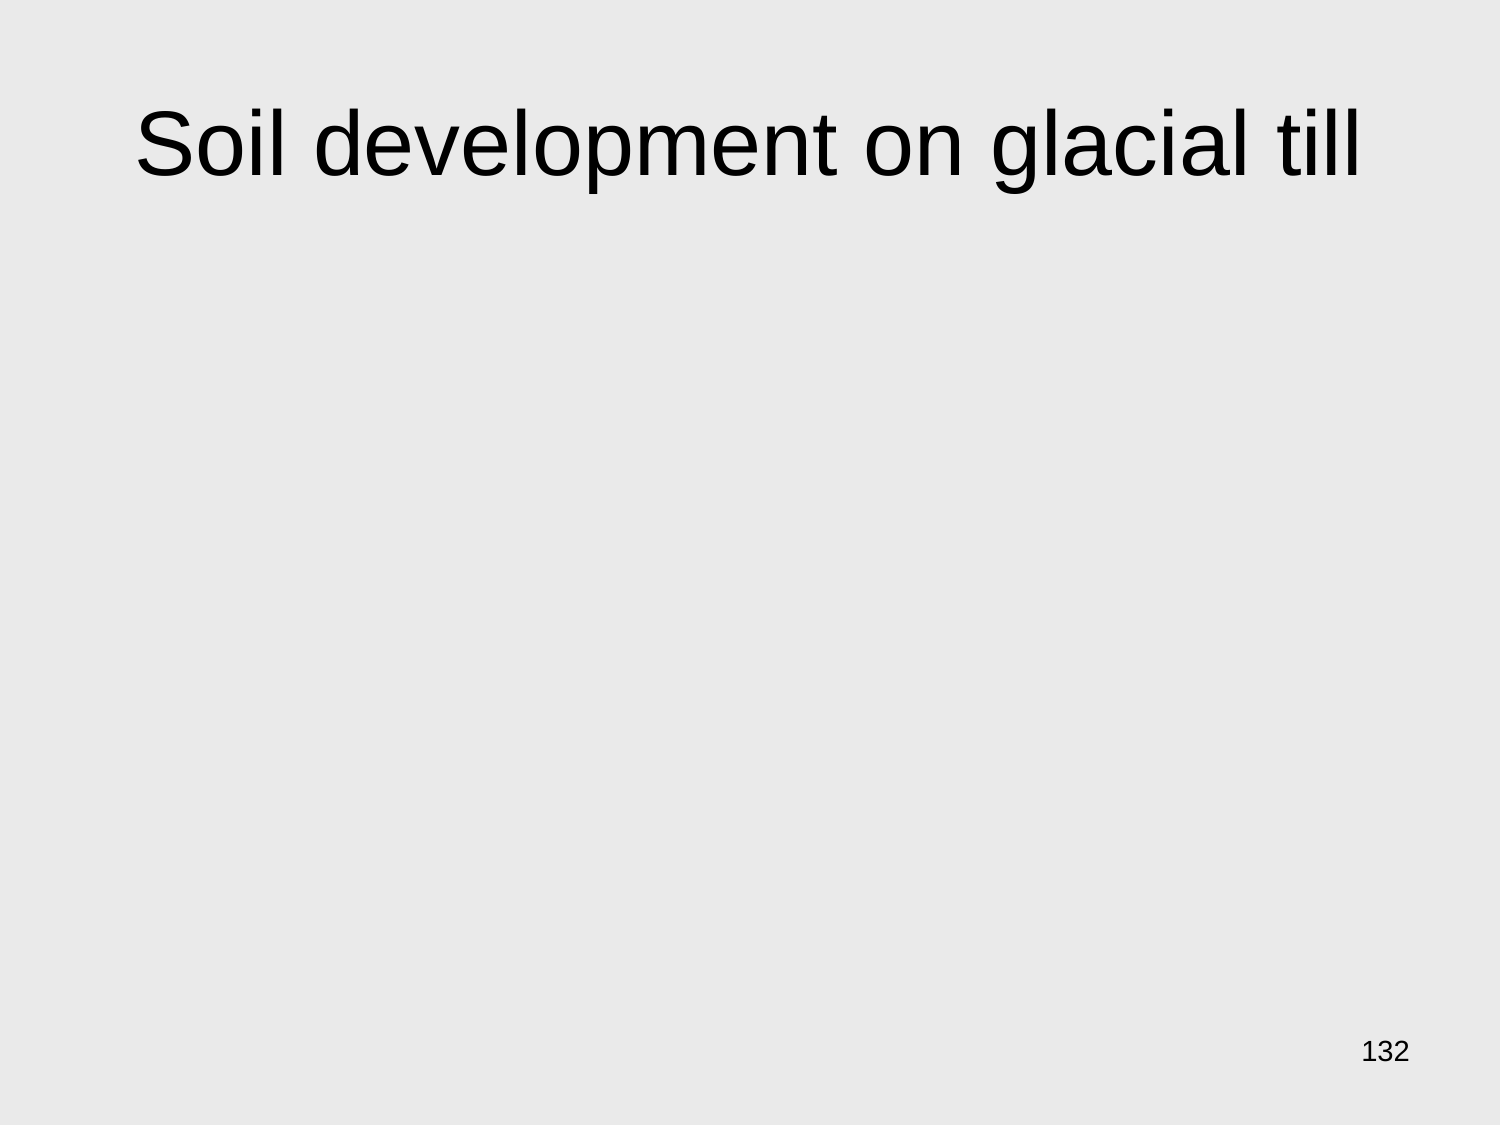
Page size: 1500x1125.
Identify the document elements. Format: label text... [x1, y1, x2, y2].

title Soil development on glacial till [75, 45, 1425, 233]
slide_number 132 [1074, 1024, 1425, 1103]
